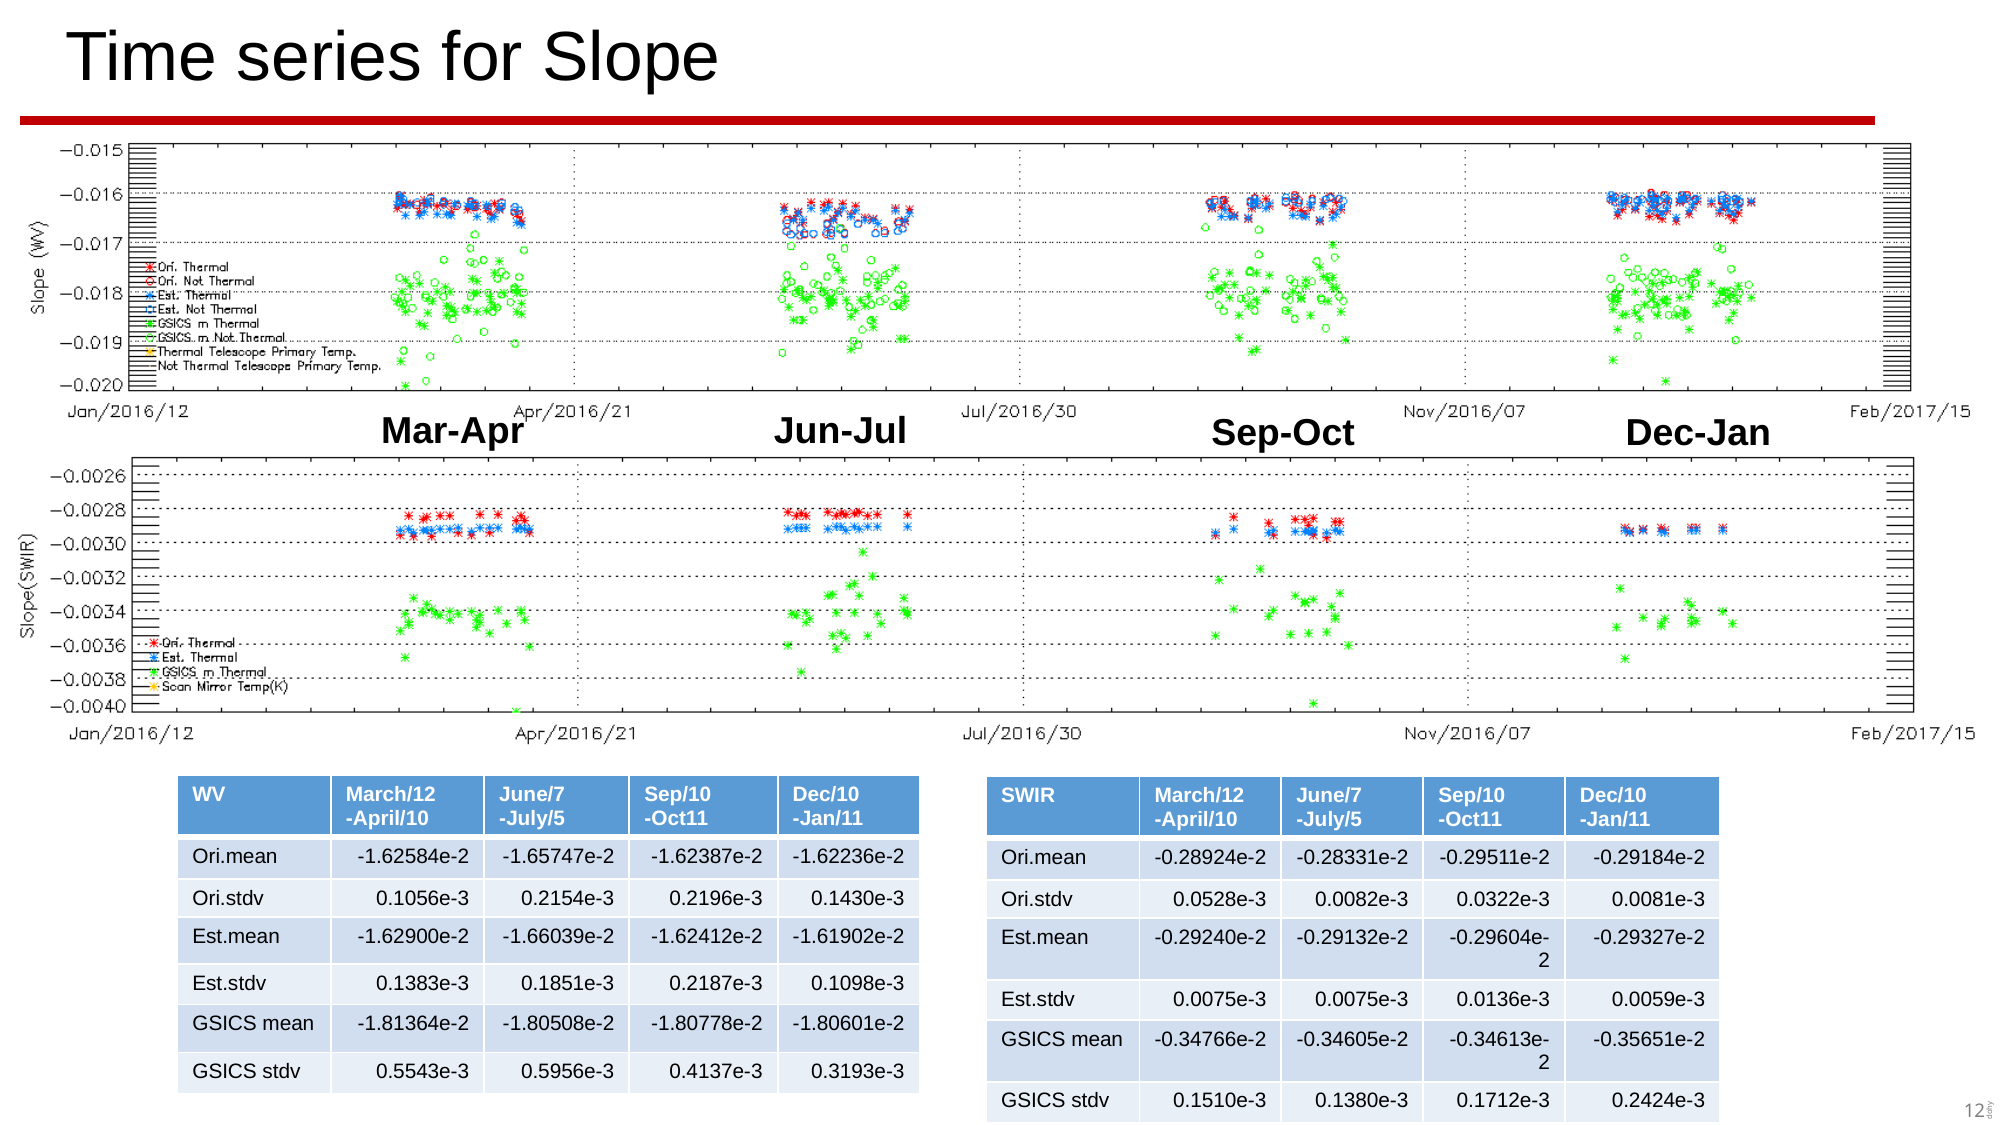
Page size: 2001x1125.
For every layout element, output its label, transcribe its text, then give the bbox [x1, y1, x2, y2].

table_cell 0.0075e-3 [1282, 981, 1422, 1019]
title Time series for Slope [50, 12, 1775, 103]
table_cell Ori.stdv [178, 880, 330, 916]
table_cell 0.0081e-3 [1566, 881, 1719, 917]
table_cell -0.28331e-2 [1282, 841, 1422, 879]
table_cell 0.0075e-3 [1140, 981, 1280, 1019]
table_cell GSICS stdv [178, 1053, 330, 1093]
table_cell -0.35651e-2 [1566, 1021, 1719, 1081]
table_cell -0.29132e-2 [1282, 919, 1422, 979]
table_cell 0.0528e-3 [1140, 881, 1280, 917]
table_cell 0.1430e-3 [779, 880, 919, 916]
table_cell -0.29511e-2 [1424, 841, 1564, 879]
table_cell 0.1383e-3 [332, 965, 483, 1004]
table_cell Ori.mean [178, 840, 330, 878]
table_header June/7 -July/5 [485, 776, 628, 834]
table_cell 0.5956e-3 [485, 1053, 628, 1093]
table_cell 0.1380e-3 [1282, 1083, 1422, 1122]
table_cell -1.80601e-2 [779, 1005, 919, 1052]
table_header March/12 -April/10 [332, 776, 483, 834]
table_cell 0.0082e-3 [1282, 881, 1422, 917]
table_cell -1.62900e-2 [332, 918, 483, 963]
table_cell 0.1056e-3 [332, 880, 483, 916]
table_cell -1.62412e-2 [630, 918, 777, 963]
table_cell -1.80778e-2 [630, 1005, 777, 1052]
table_cell 0.1098e-3 [779, 965, 919, 1004]
table_cell -0.29327e-2 [1566, 919, 1719, 979]
table_header WV [178, 776, 330, 834]
table_cell -1.62584e-2 [332, 840, 483, 878]
text_box Sep-Oct [1196, 436, 1424, 445]
table_header Dec/10 -Jan/11 [779, 776, 919, 834]
table_header Sep/10 -Oct11 [1424, 777, 1564, 835]
table_cell 0.2424e-3 [1566, 1083, 1719, 1122]
table_cell GSICS mean [178, 1005, 330, 1052]
table_cell -1.66039e-2 [485, 918, 628, 963]
table_header June/7 -July/5 [1282, 777, 1422, 835]
table_cell -1.62387e-2 [630, 840, 777, 878]
table_cell -0.28924e-2 [1140, 841, 1280, 879]
table_cell -1.65747e-2 [485, 840, 628, 878]
table_cell 0.4137e-3 [630, 1053, 777, 1093]
text_box Mar-Apr [366, 436, 593, 445]
table_cell Ori.mean [987, 841, 1139, 879]
table_cell -1.62236e-2 [779, 840, 919, 878]
table_cell 0.1851e-3 [485, 965, 628, 1004]
text_box Dec-Jan [1610, 436, 1838, 445]
table_cell 0.2187e-3 [630, 965, 777, 1004]
table_cell 0.2196e-3 [630, 880, 777, 916]
table_cell 0.1712e-3 [1424, 1083, 1564, 1122]
table_cell GSICS stdv [987, 1083, 1139, 1122]
table_cell -0.34613e-2 [1424, 1021, 1564, 1081]
table_cell -0.34605e-2 [1282, 1021, 1422, 1081]
table_cell -1.61902e-2 [779, 918, 919, 963]
table_cell GSICS mean [987, 1021, 1139, 1081]
table_cell -1.81364e-2 [332, 1005, 483, 1052]
table_header Dec/10 -Jan/11 [1566, 777, 1719, 835]
table_cell 0.0322e-3 [1424, 881, 1564, 917]
table_header SWIR [987, 777, 1139, 835]
table_cell 0.0136e-3 [1424, 981, 1564, 1019]
text_box Jun-Jul [759, 436, 986, 445]
table_cell -1.80508e-2 [485, 1005, 628, 1052]
table_cell -0.29240e-2 [1140, 919, 1280, 979]
table_cell 0.1510e-3 [1140, 1083, 1280, 1122]
picture [0, 445, 1988, 760]
table_cell Est.stdv [987, 981, 1139, 1019]
picture [24, 129, 1977, 436]
table_cell -0.34766e-2 [1140, 1021, 1280, 1081]
table_cell 0.2154e-3 [485, 880, 628, 916]
table_cell 0.0059e-3 [1566, 981, 1719, 1019]
table_cell -0.29604e-2 [1424, 919, 1564, 979]
table_cell Est.stdv [178, 965, 330, 1004]
table_cell Est.mean [178, 918, 330, 963]
table_cell Est.mean [987, 919, 1139, 979]
table_cell Ori.stdv [987, 881, 1139, 917]
table_cell -0.29184e-2 [1566, 841, 1719, 879]
table_cell 0.3193e-3 [779, 1053, 919, 1093]
table_cell 0.5543e-3 [332, 1053, 483, 1093]
table_header Sep/10 -Oct11 [630, 776, 777, 834]
table_header March/12 -April/10 [1140, 777, 1280, 835]
